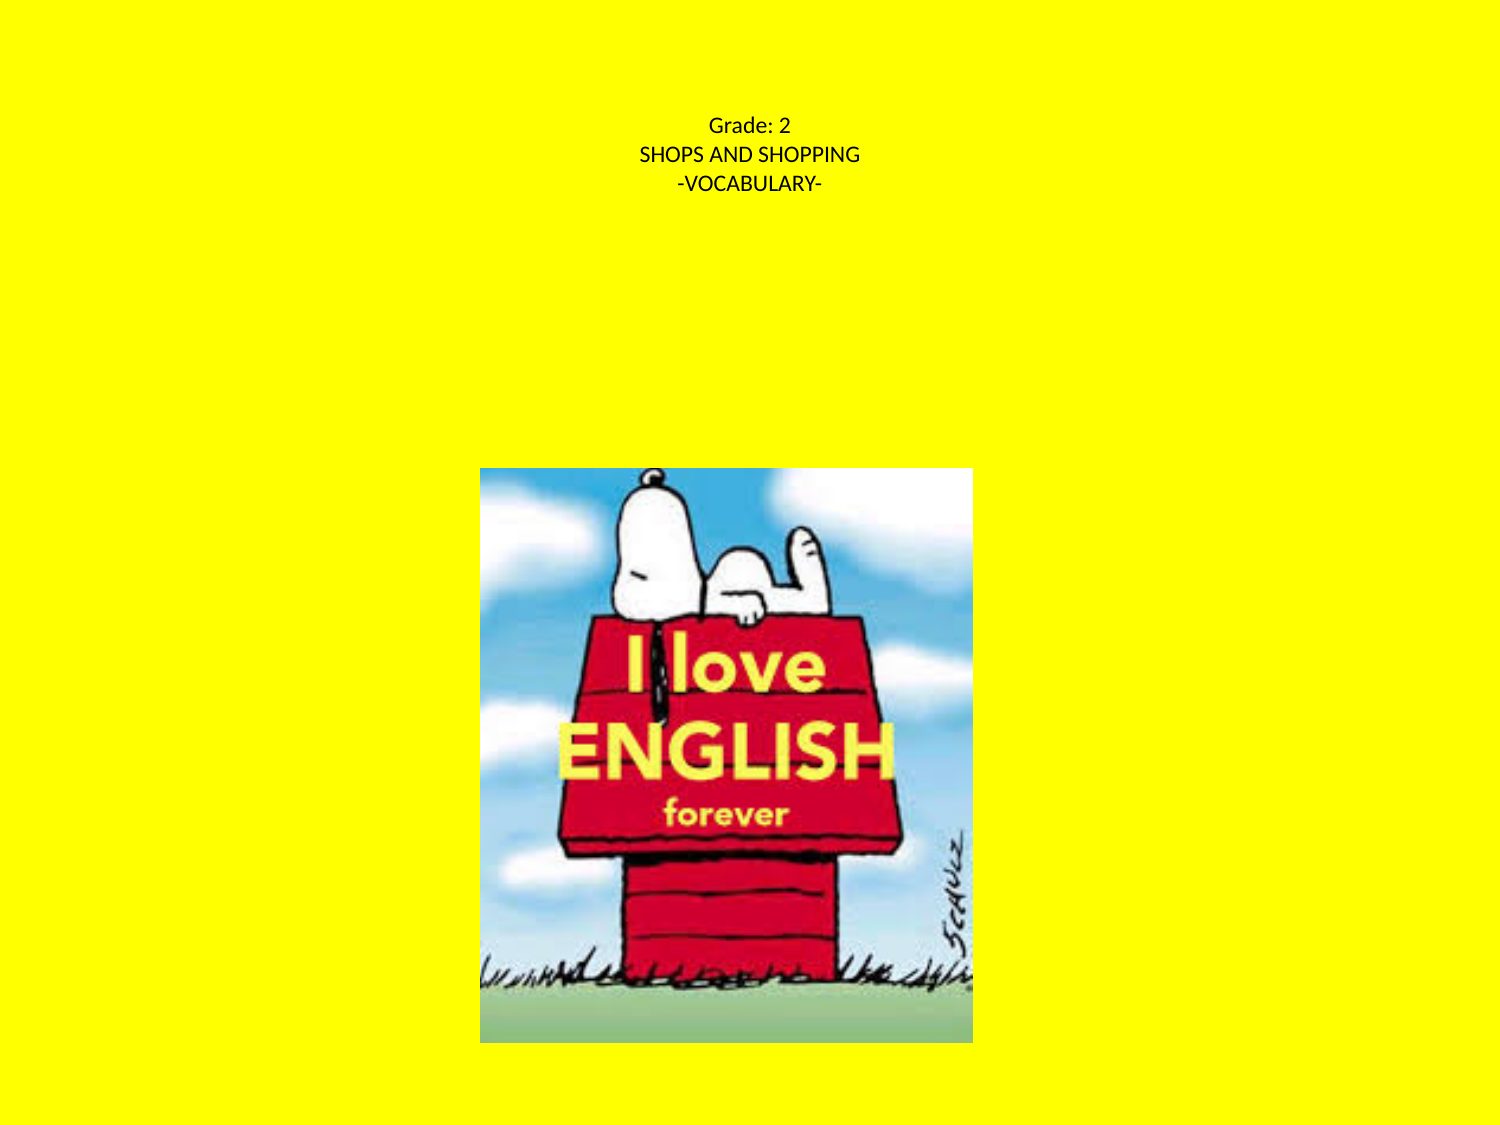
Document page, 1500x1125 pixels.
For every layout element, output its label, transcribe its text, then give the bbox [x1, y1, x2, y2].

title Grade: 2 SHOPS AND SHOPPING -VOCABULARY- [75, 45, 1425, 233]
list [480, 468, 973, 1044]
